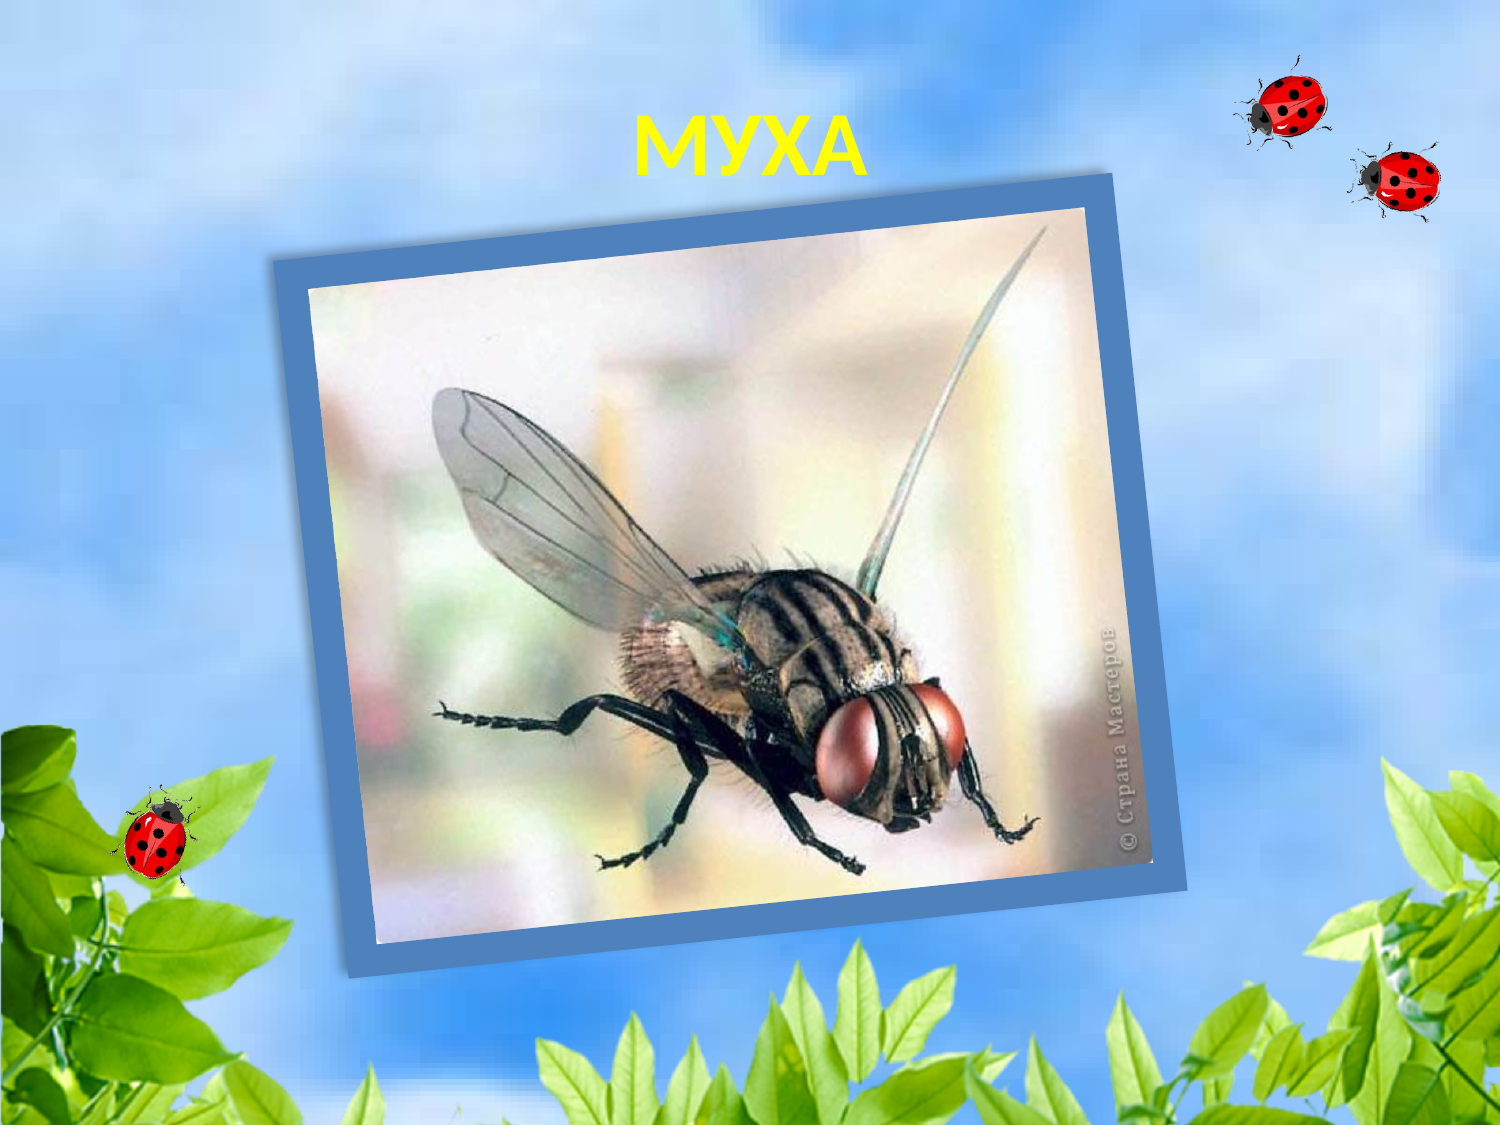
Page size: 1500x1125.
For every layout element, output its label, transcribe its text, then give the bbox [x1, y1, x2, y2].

picture [0, 0, 1500, 1125]
title МУХА [75, 45, 1425, 233]
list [339, 245, 1122, 906]
